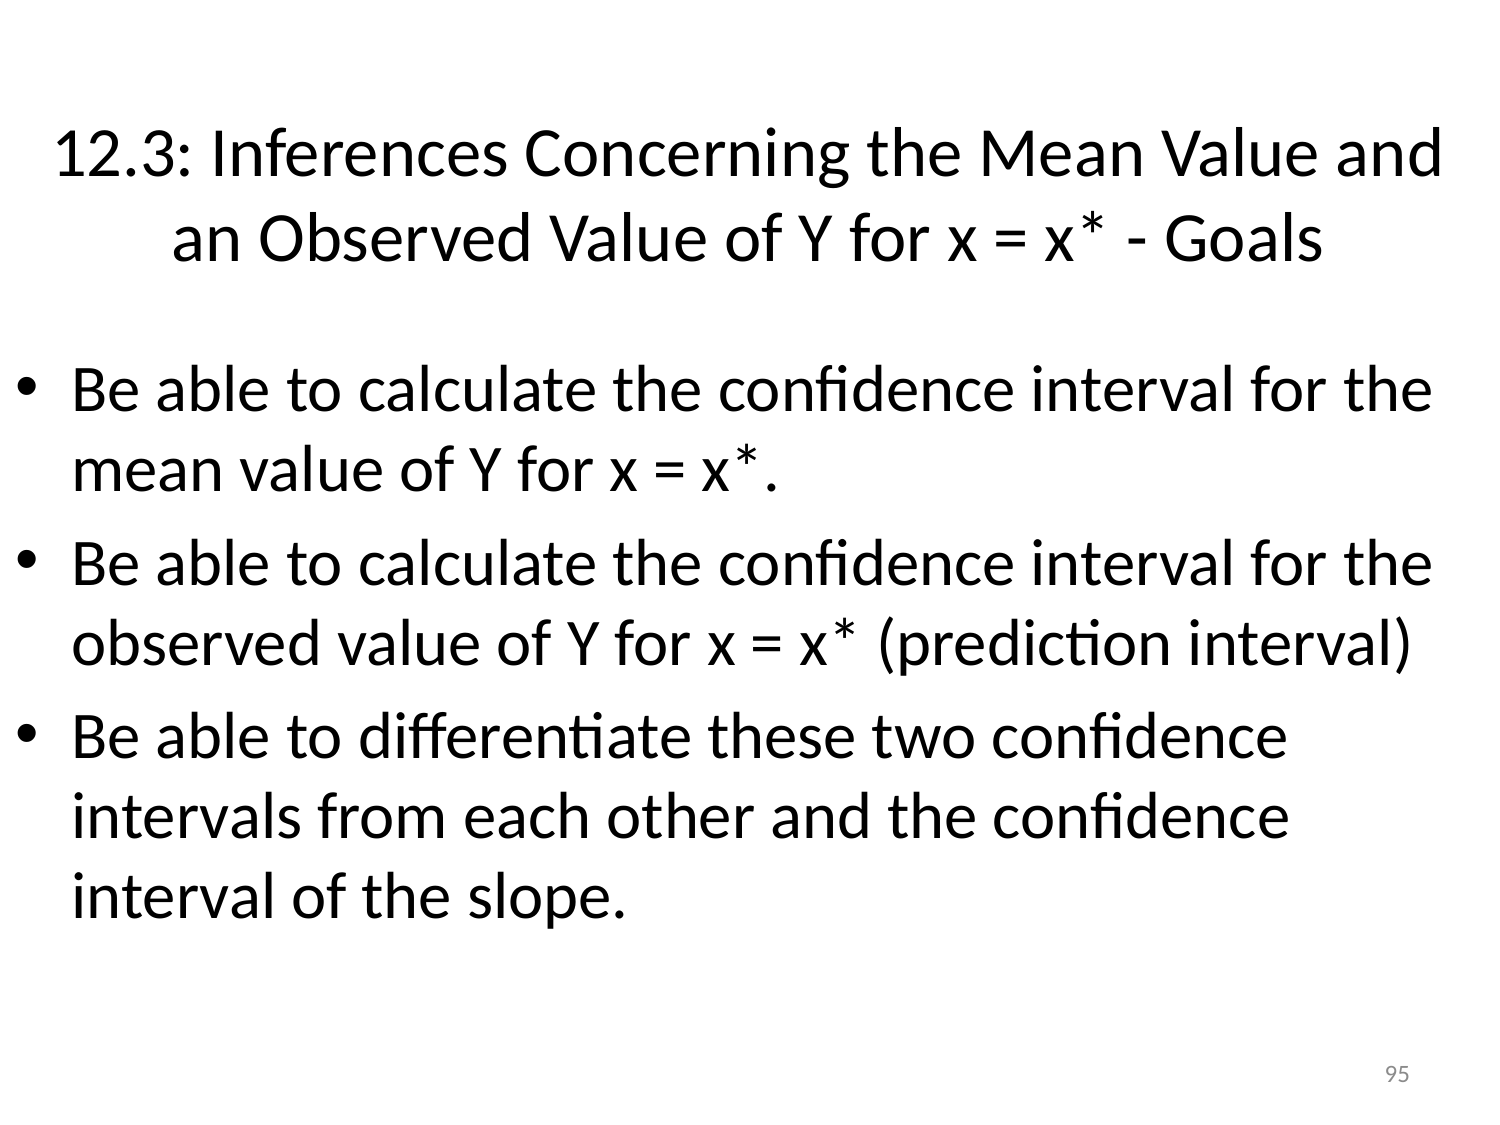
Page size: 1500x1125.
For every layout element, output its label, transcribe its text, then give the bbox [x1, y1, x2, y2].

list Be able to calculate the confidence interval for the mean value of Y for x = x*. Be able to calculate the confidence interval for the observed value of Y for x = x* (prediction interval) Be able to differentiate these two confidence intervals from each other and the confidence interval of the slope. [0, 337, 1500, 1125]
slide_number 95 [1074, 1042, 1425, 1103]
title 12.3: Inferences Concerning the Mean Value and an Observed Value of Y for x = x* - Goals [0, 96, 1499, 285]
